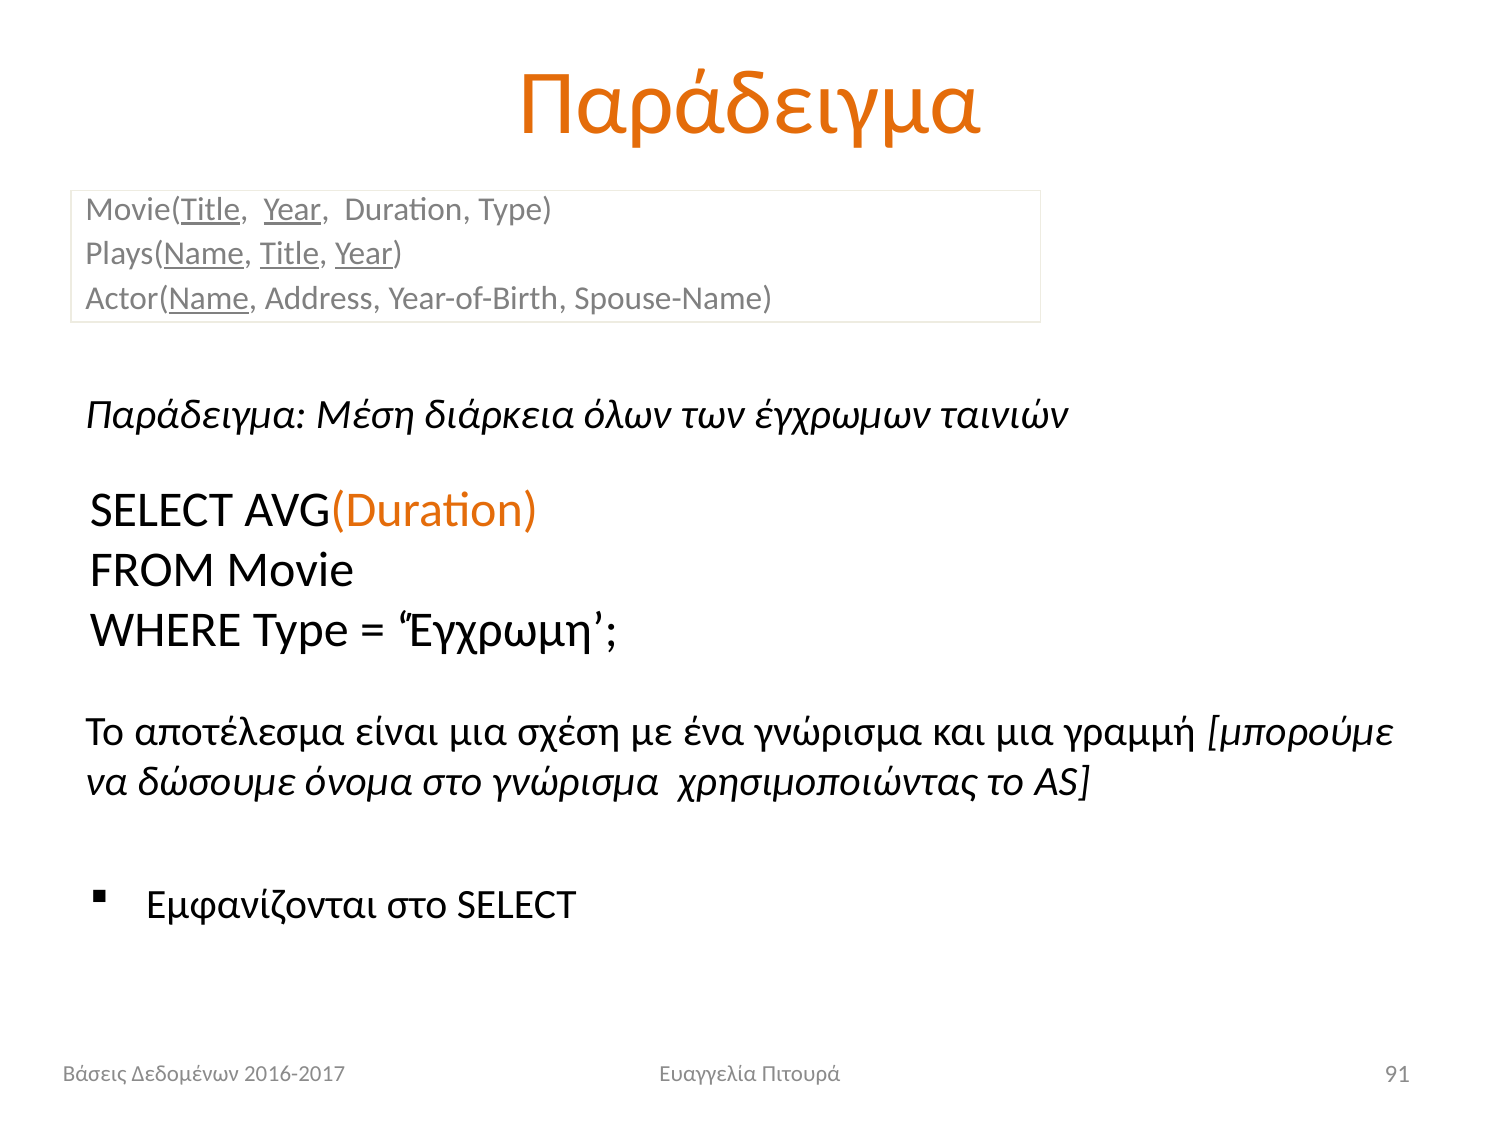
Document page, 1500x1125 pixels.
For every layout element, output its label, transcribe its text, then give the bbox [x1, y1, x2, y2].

footer Ευαγγελία Πιτουρά [512, 1042, 988, 1103]
title Παράδειγμα [75, 2, 1425, 191]
text_box Παράδειγμα: Μέση διάρκεια όλων των έγχρωμων ταινιών [70, 378, 1409, 444]
text_box Το αποτέλεσμα είναι μια σχέση με ένα γνώρισμα και μια γραμμή [μπορούμε να δώσουμε όνομα στο γνώρισμα χρησιμοποιώντας το AS] [70, 696, 1409, 812]
text_box Βάσεις Δεδομένων 2016-2017 [47, 1042, 398, 1103]
text_box Εμφανίζονται στο SELECT [74, 869, 1166, 934]
slide_number 91 [1074, 1042, 1425, 1103]
text_box Movie(Title, Year, Duration, Type) Plays(Name, Title, Year) Actor(Name, Address, Year-of-Birth, Spouse-Name) [70, 190, 1041, 323]
text_box SELECT AVG(Duration) FROM Movie WHERE Type = ‘Έγχρωμη’; [74, 468, 1413, 664]
